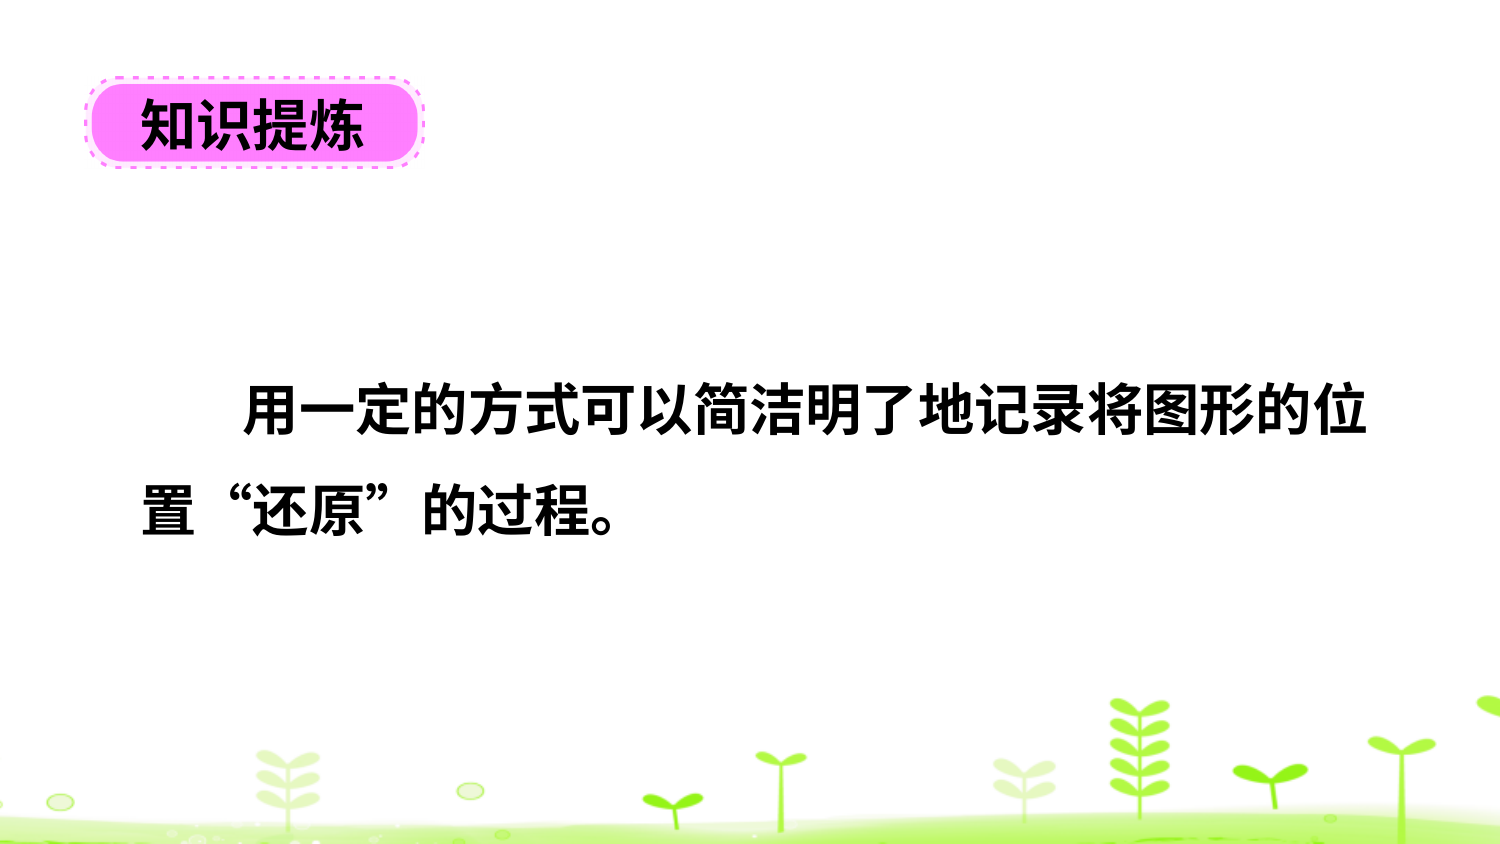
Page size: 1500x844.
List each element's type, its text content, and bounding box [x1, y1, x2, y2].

picture [0, 0, 1500, 844]
text_box 用一定的方式可以简洁明了地记录将图形的位置“还原”的过程。 [128, 334, 1407, 549]
